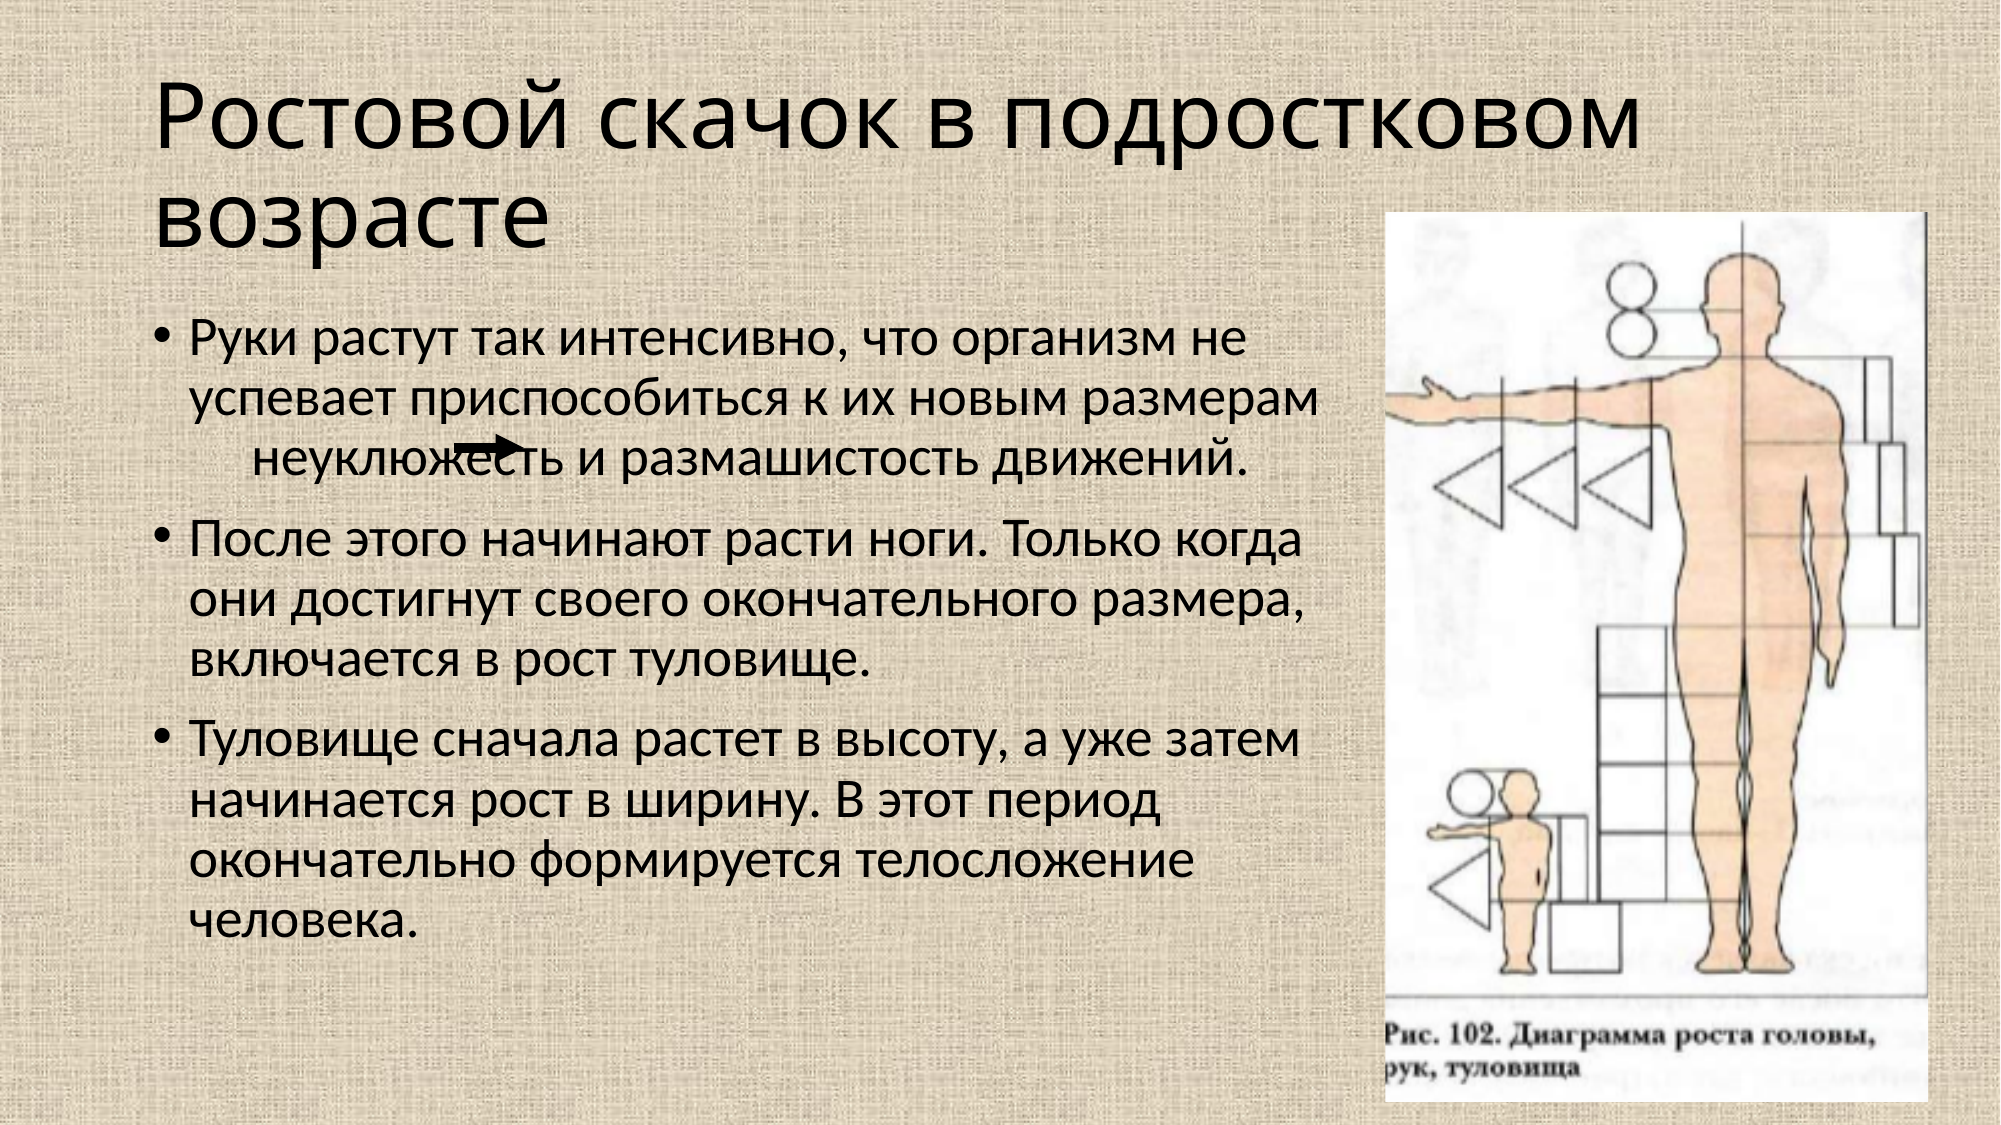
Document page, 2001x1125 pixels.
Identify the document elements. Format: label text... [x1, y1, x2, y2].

picture [0, 0, 2001, 1125]
list Руки растут так интенсивно, что организм не успевает приспособиться к их новым размерам неуклюжесть и размашистость движений. После этого начинают расти ноги. Только когда они достигнут своего окончательного размера, включается в рост туловище. Туловище сначала растет в высоту, а уже затем начинается рост в ширину. В этот период окончательно формируется телосложение человека. [137, 299, 1350, 1014]
title Ростовой скачок в подростковом возрасте [137, 59, 1863, 278]
